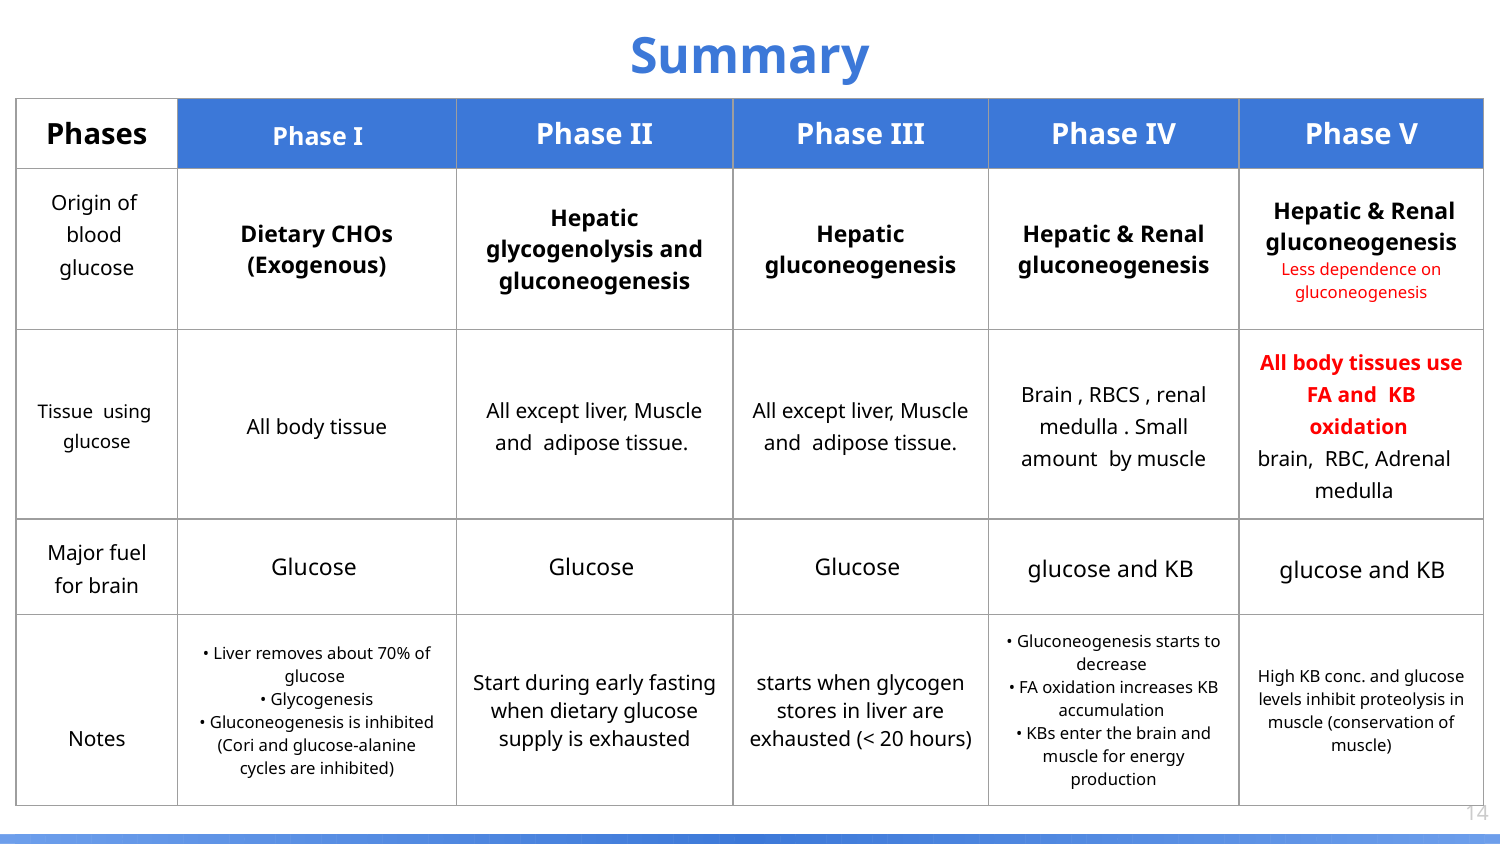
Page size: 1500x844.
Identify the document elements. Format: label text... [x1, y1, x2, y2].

table_header Phases [17, 99, 177, 168]
text_box [0, 834, 1500, 844]
table_cell High KB conc. and glucose levels inhibit proteolysis in muscle (conservation of muscle) [1240, 615, 1483, 805]
table_cell Glucose [734, 520, 988, 614]
table_cell Dietary CHOs (Exogenous) [178, 169, 456, 329]
table_cell Hepatic glycogenolysis and gluconeogenesis [457, 169, 732, 329]
table_header Phase III [734, 99, 988, 168]
table_cell Notes [17, 615, 177, 805]
table_cell All except liver, Muscle and adipose tissue. [734, 330, 988, 518]
table_cell Glucose [457, 520, 732, 614]
text_box Summary [352, 6, 1148, 98]
table_cell Hepatic & Renal gluconeogenesis [989, 169, 1238, 329]
table_cell Hepatic & Renal gluconeogenesis Less dependence on gluconeogenesis [1240, 169, 1483, 329]
table_cell Hepatic gluconeogenesis [734, 169, 988, 329]
table_cell Brain , RBCS , renal medulla . Small amount by muscle [989, 330, 1238, 518]
table_cell Start during early fasting when dietary glucose supply is exhausted [457, 615, 732, 805]
table_header Phase II [457, 99, 732, 168]
table_cell All except liver, Muscle and adipose tissue. [457, 330, 732, 518]
table_cell Glucose [178, 520, 456, 614]
table_cell glucose and KB [1240, 520, 1483, 614]
table_cell Major fuel for brain [17, 520, 177, 614]
table_cell All body tissue [178, 330, 456, 518]
table_cell glucose and KB [989, 520, 1238, 614]
table_header Phase I [178, 99, 456, 168]
table_cell starts when glycogen stores in liver are exhausted (< 20 hours) [734, 615, 988, 805]
table_cell Origin of blood glucose [17, 169, 177, 329]
table_header Phase V [1240, 99, 1483, 168]
table_cell All body tissues use FA and KB oxidation brain, RBC, Adrenal medulla [1240, 330, 1483, 518]
table_cell • Liver removes about 70% of glucose • Glycogenesis • Gluconeogenesis is inhibited (Cori and glucose-alanine cycles are inhibited) [178, 615, 456, 805]
slide_number ‹#› [1410, 788, 1500, 834]
table_header Phase IV [989, 99, 1238, 168]
table_cell • Gluconeogenesis starts to decrease • FA oxidation increases KB accumulation • KBs enter the brain and muscle for energy production [989, 615, 1238, 805]
table_cell Tissue using glucose [17, 330, 177, 518]
